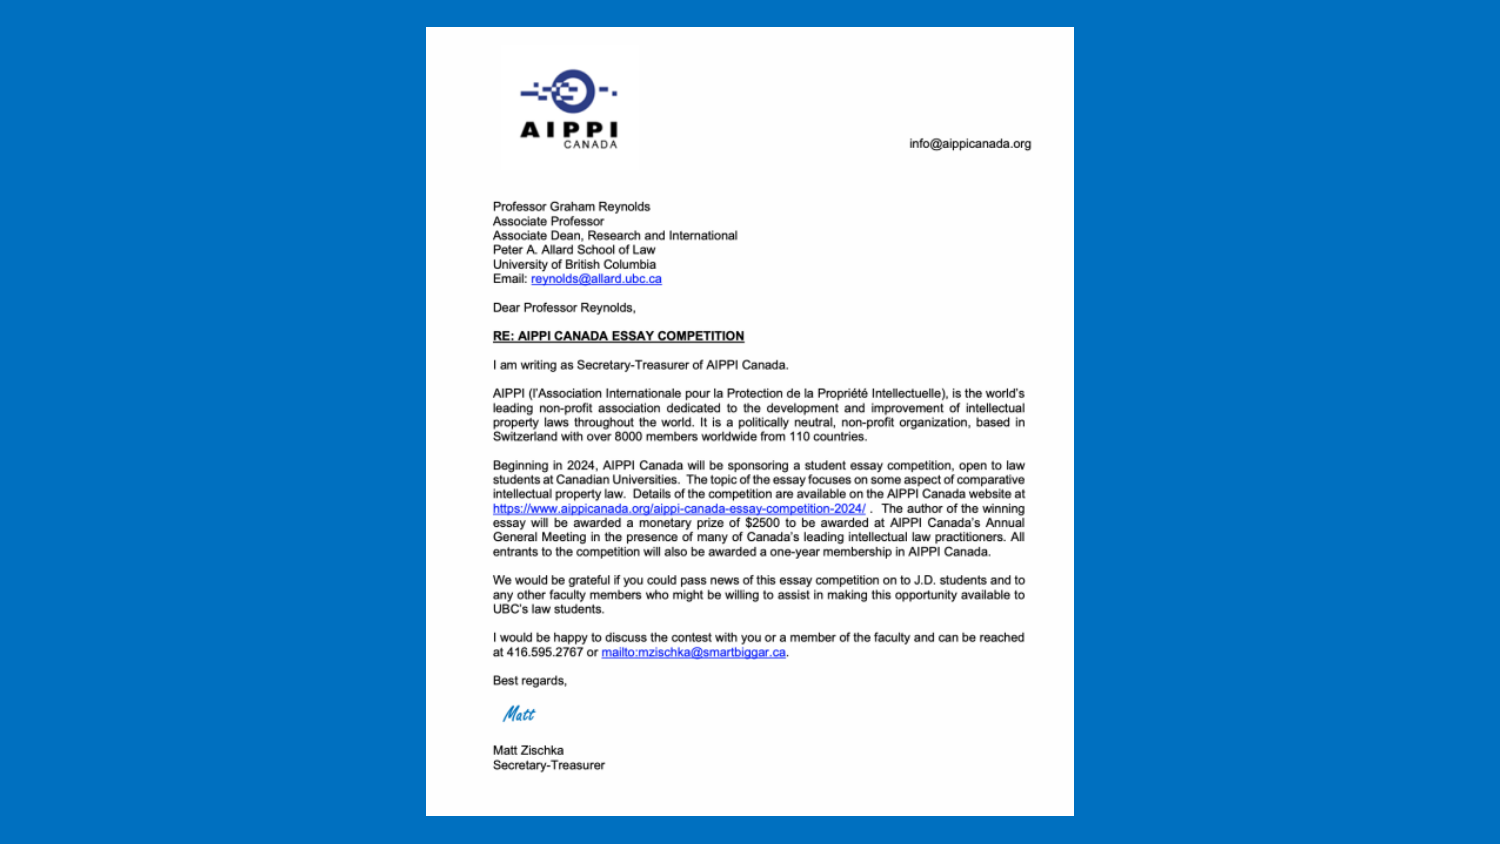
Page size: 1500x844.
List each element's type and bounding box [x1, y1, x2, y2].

picture [426, 27, 1074, 817]
